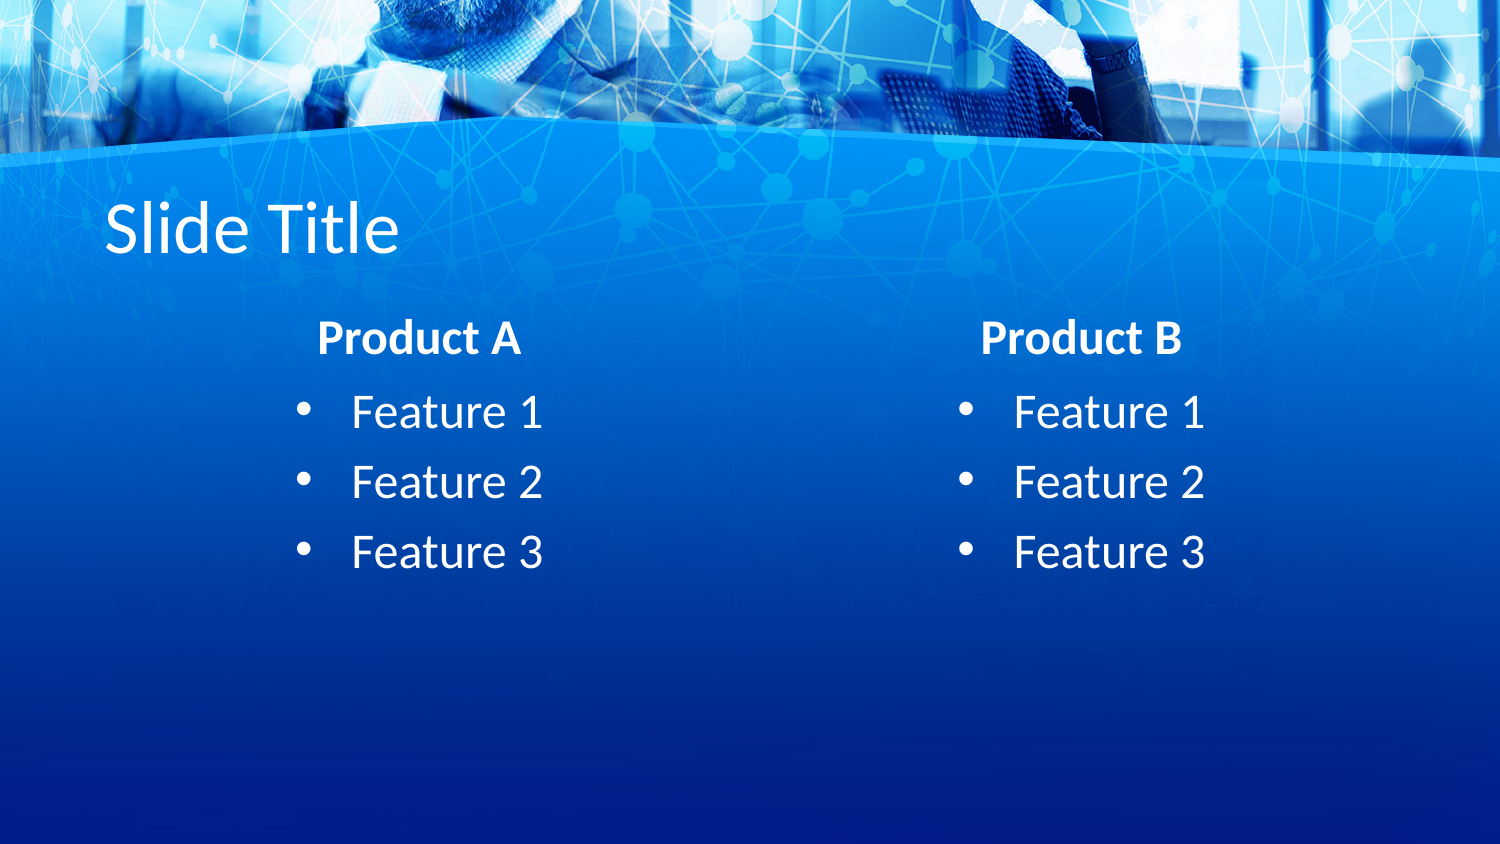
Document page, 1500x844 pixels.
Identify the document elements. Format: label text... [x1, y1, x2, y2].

picture [0, 0, 1500, 844]
list Product B [750, 293, 1413, 370]
list Product A [88, 293, 750, 370]
list Feature 1 Feature 2 Feature 3 [88, 370, 750, 745]
title Slide Title [89, 160, 1418, 286]
list Feature 1 Feature 2 Feature 3 [750, 370, 1413, 745]
